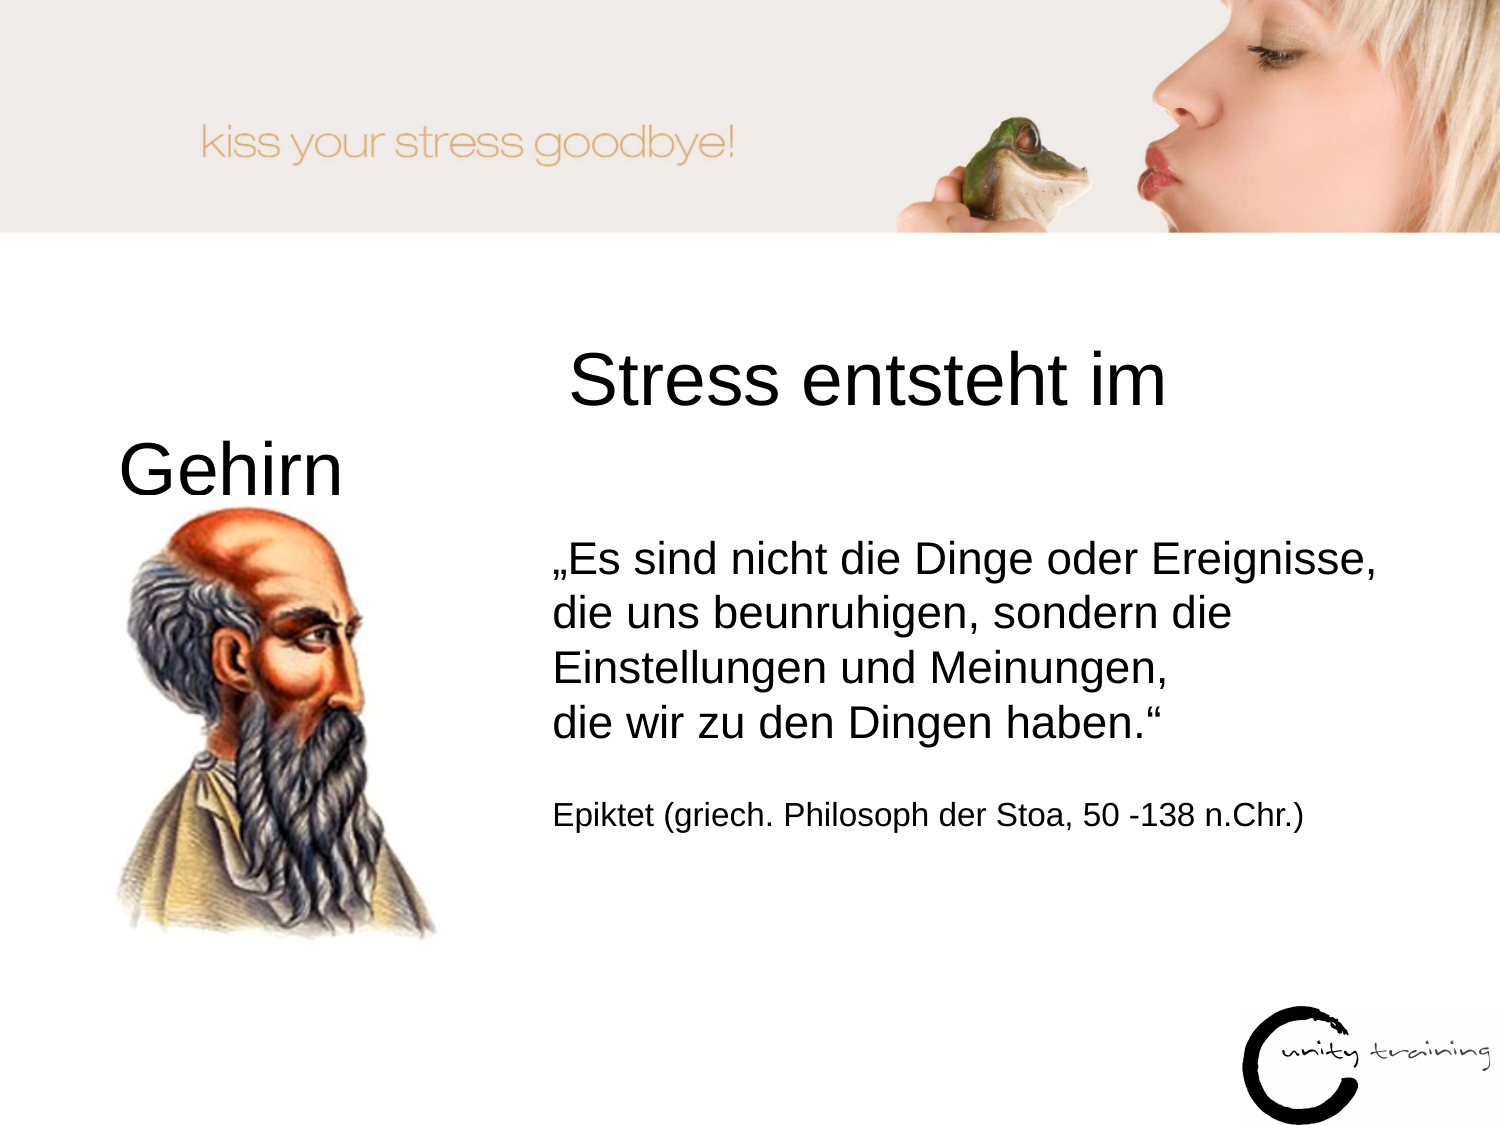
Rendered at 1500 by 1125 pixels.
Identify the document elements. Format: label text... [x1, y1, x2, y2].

picture [99, 495, 451, 950]
picture [1242, 1006, 1500, 1125]
text_box „Es sind nicht die Dinge oder Ereignisse, die uns beunruhigen, sondern die Einstellungen und Meinungen, die wir zu den Dingen haben.“ Epiktet (griech. Philosoph der Stoa, 50 -138 n.Chr.) [537, 520, 1413, 841]
text_box Stress entsteht im Gehirn [104, 243, 1423, 608]
picture [0, 0, 1500, 234]
